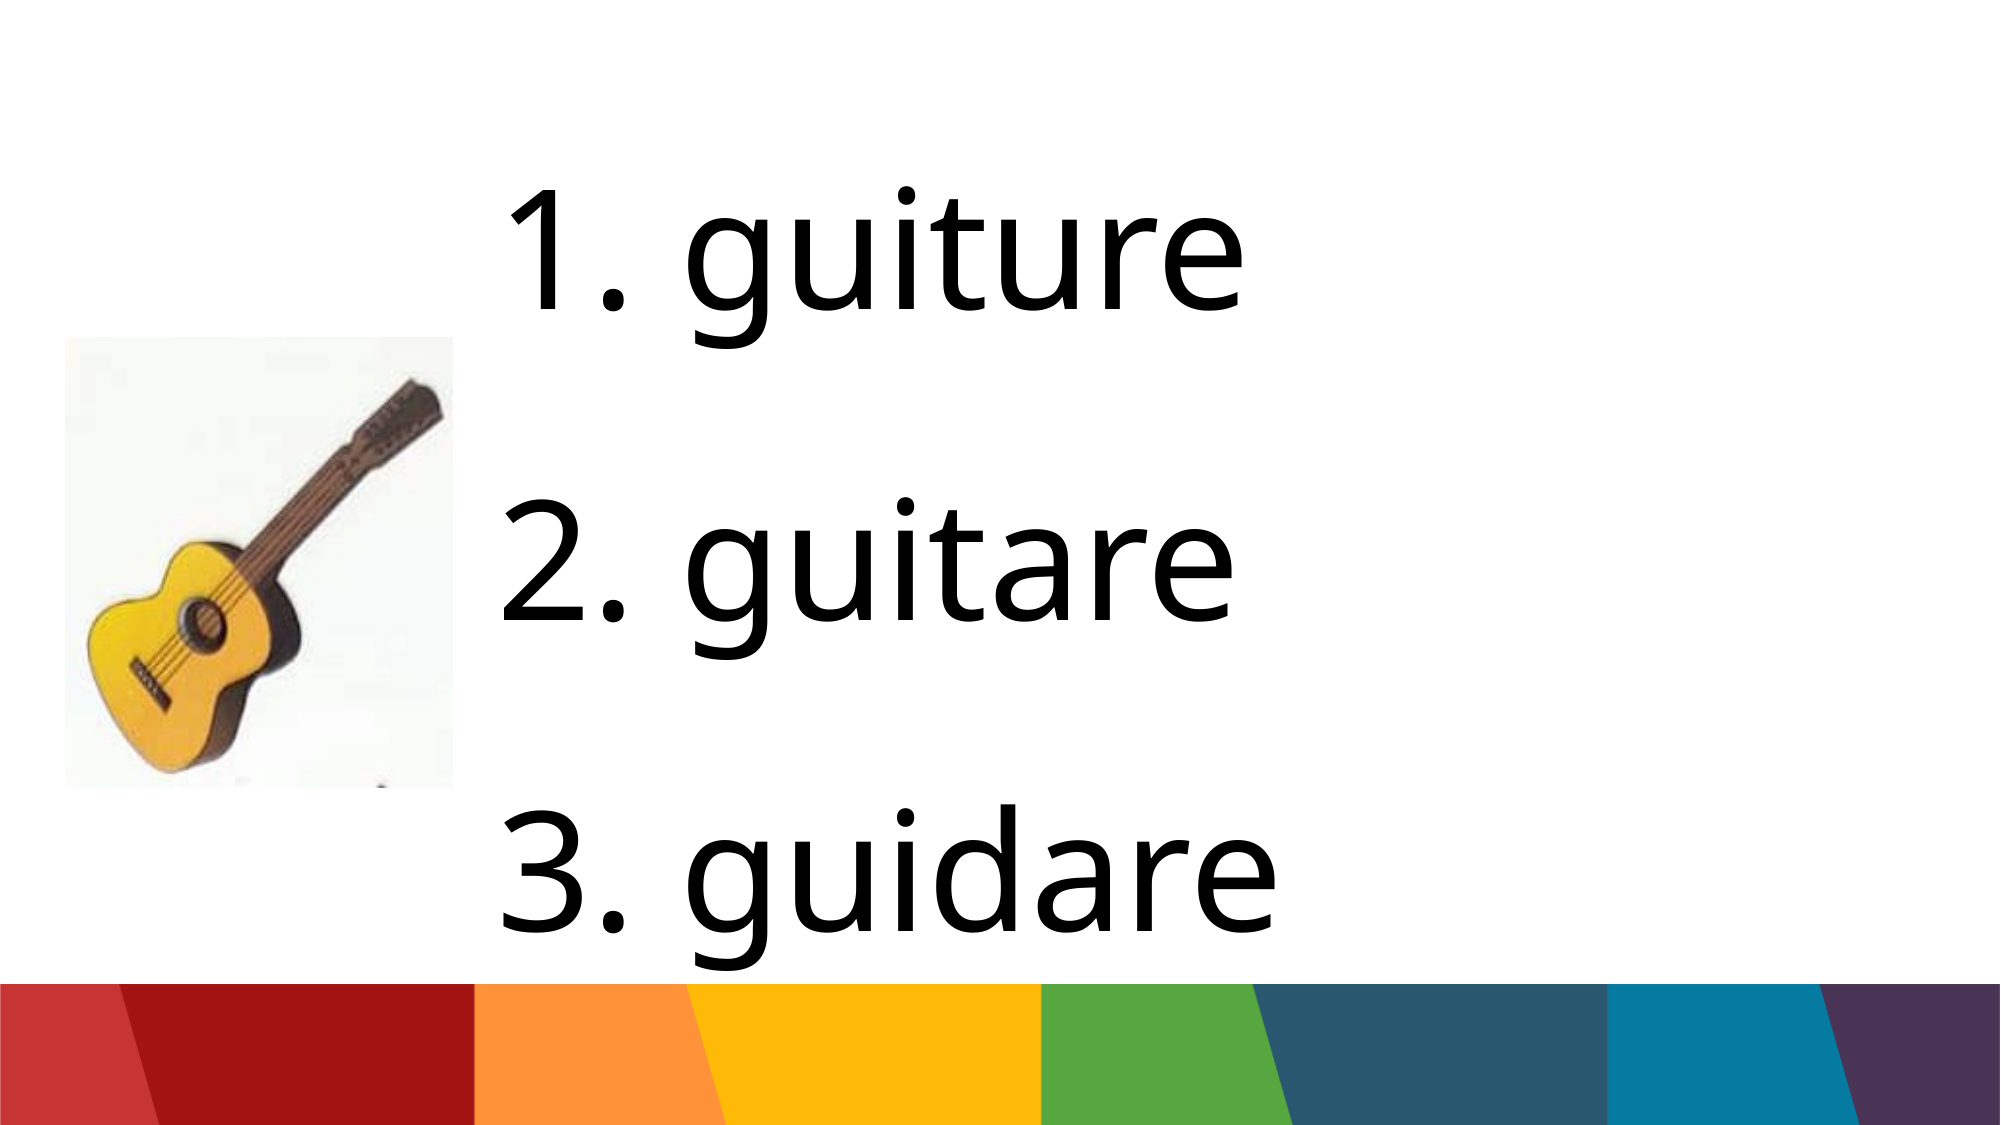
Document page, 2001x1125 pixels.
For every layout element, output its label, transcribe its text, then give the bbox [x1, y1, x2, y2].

list 3. guidare [481, 657, 1935, 933]
picture [0, 984, 1608, 1125]
picture [65, 310, 453, 843]
picture [1820, 984, 2000, 1125]
list 2. guitare [481, 346, 1935, 622]
list guiture [481, 35, 1935, 311]
